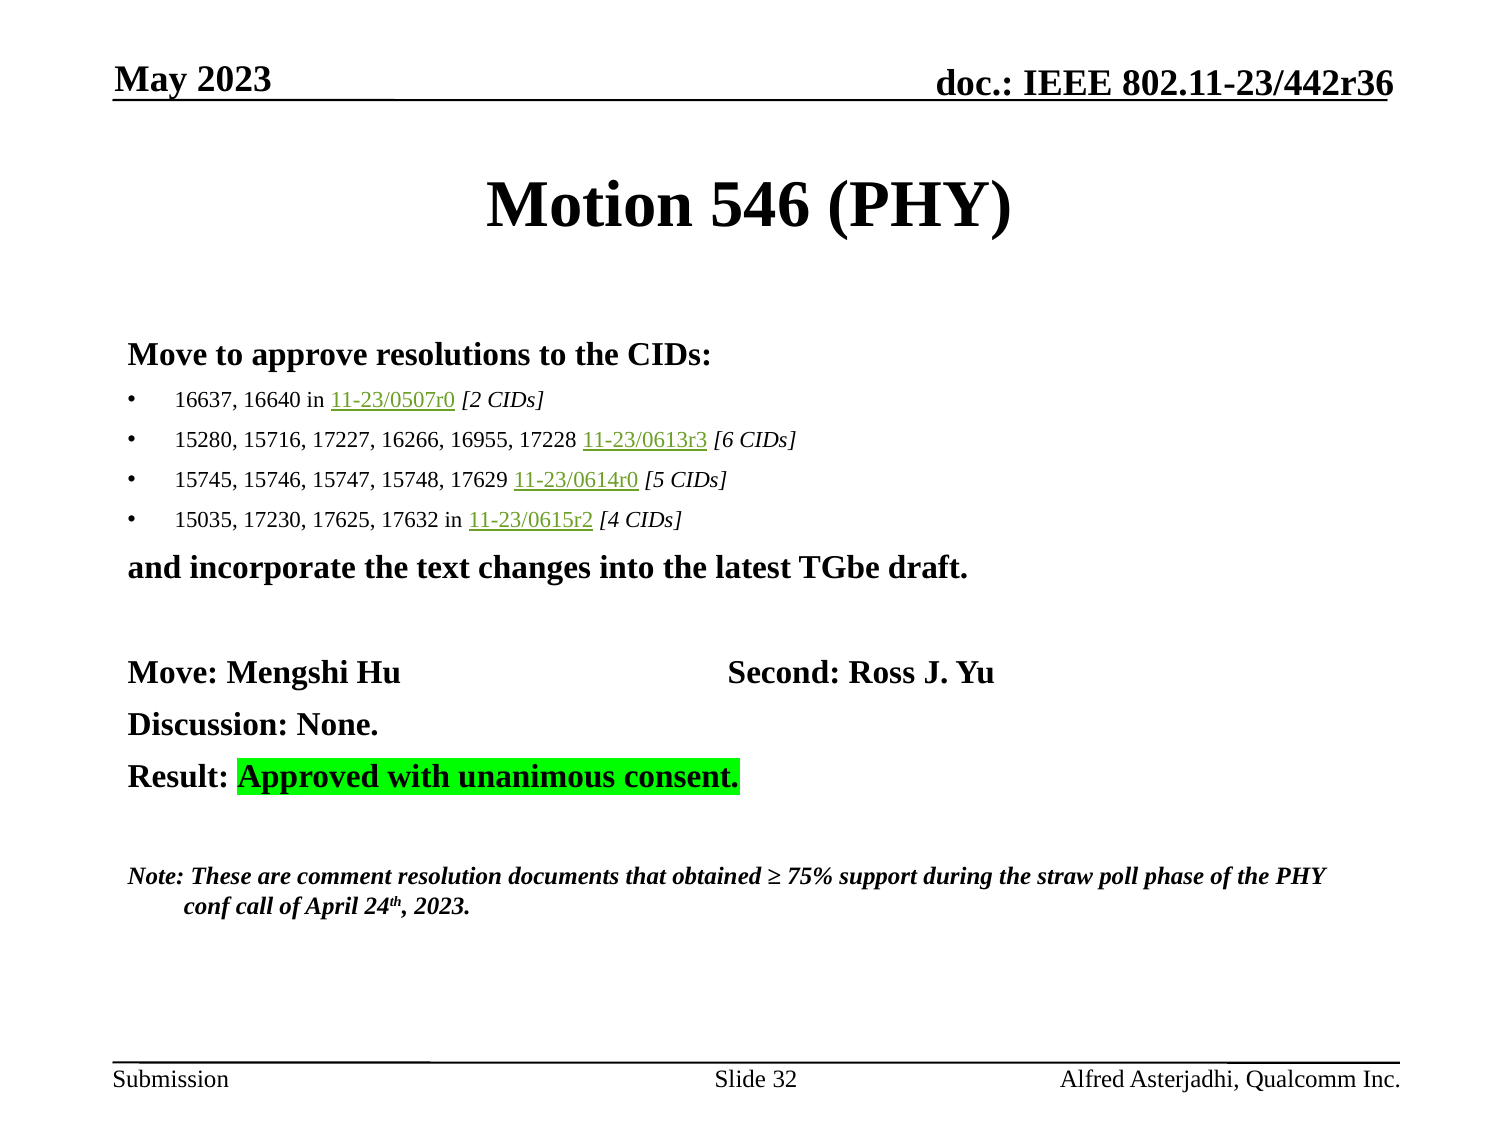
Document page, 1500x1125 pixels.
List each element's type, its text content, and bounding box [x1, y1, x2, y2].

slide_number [114, 54, 423, 100]
title Motion 546 (PHY) [112, 112, 1388, 288]
slide_number Slide 32 [712, 1061, 800, 1123]
list Move to approve resolutions to the CIDs: 16637, 16640 in 11-23/0507r0 [2 CIDs] 15280, 15716, 17227, 16266, 16955, 17228 11-23/0613r3 [6 CIDs] 15745, 15746, 15747, 15748, 17629 11-23/0614r0 [5 CIDs] 15035, 17230, 17625, 17632 in 11-23/0615r2 [4 CIDs] and incorporate the text changes into the latest TGbe draft. Move: Mengshi Hu Second: Ross J. Yu Discussion: None. Result: Approved with unanimous consent. Note: These are comment resolution documents that obtained ≥ 75% support during the straw poll phase of the PHY conf call of April 24th, 2023. [112, 324, 1388, 1063]
footer Alfred Asterjadhi, Qualcomm Inc. [878, 1061, 1402, 1093]
